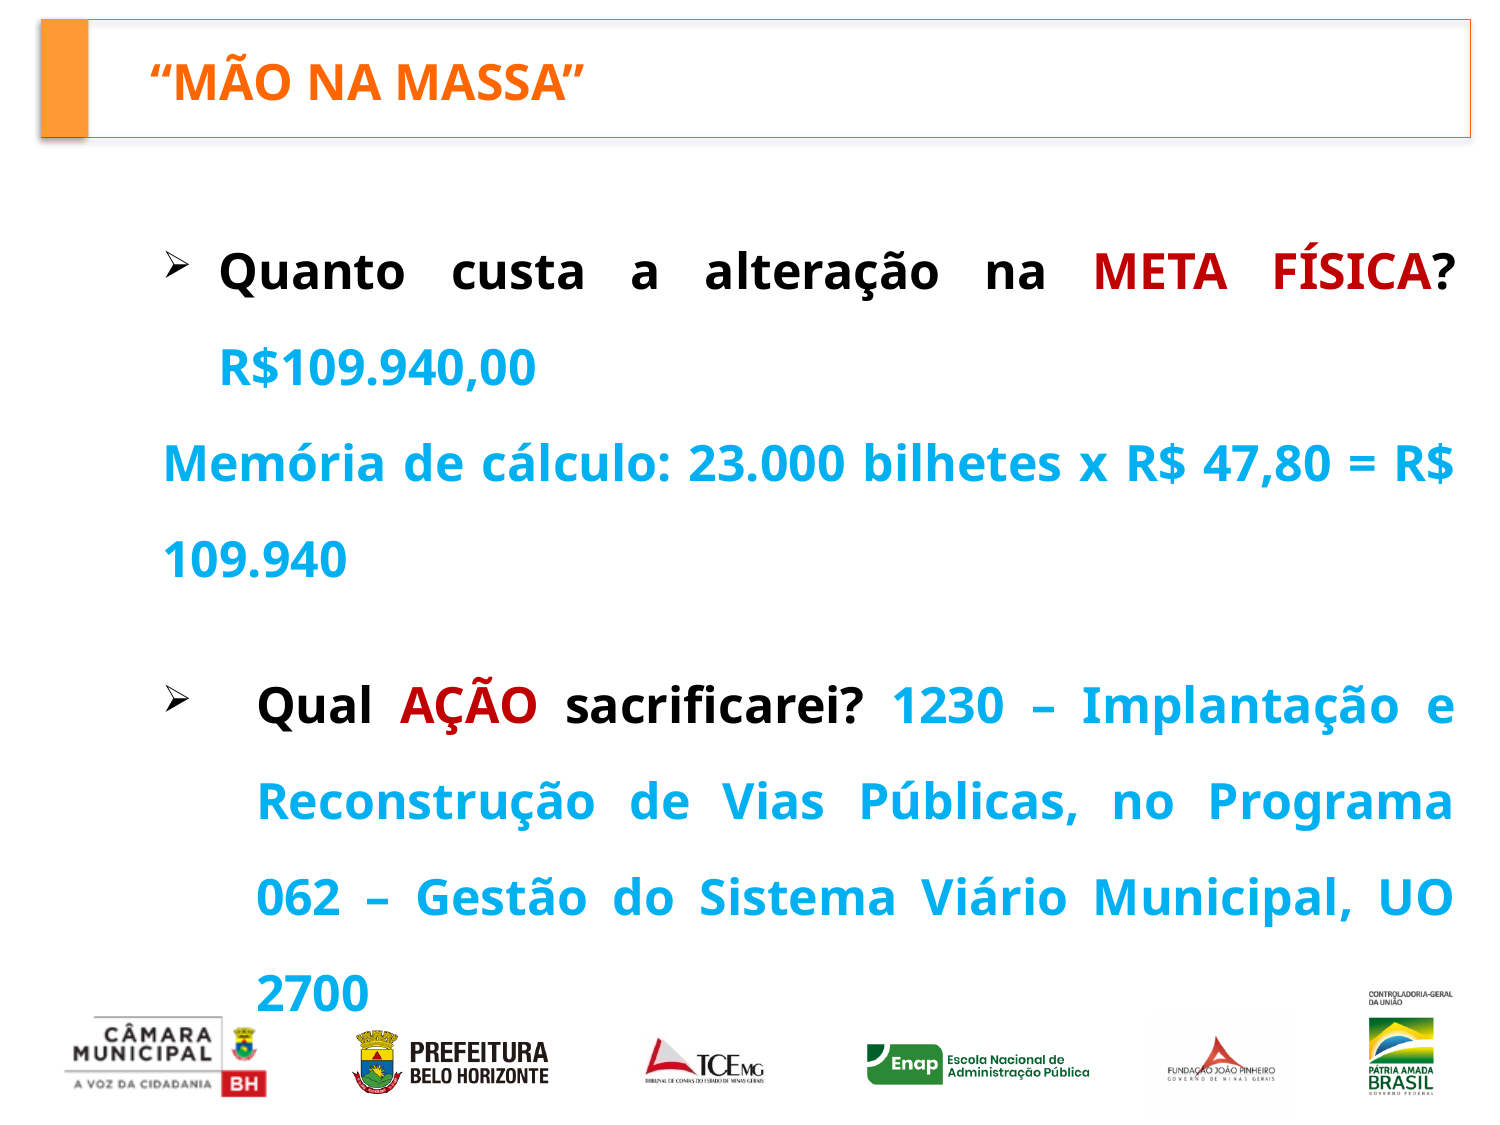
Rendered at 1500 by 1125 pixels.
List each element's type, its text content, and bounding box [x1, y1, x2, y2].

picture [863, 1023, 1093, 1106]
picture [336, 1005, 561, 1125]
title “MÃO NA MASSA” [135, 42, 1414, 126]
picture [52, 1015, 278, 1102]
picture [1352, 987, 1459, 1101]
picture [1148, 1011, 1294, 1119]
list Quanto custa a alteração na META FÍSICA? R$109.940,00 Memória de cálculo: 23.000 bilhetes x R$ 47,80 = R$ 109.940 Qual AÇÃO sacrificarei? 1230 – Implantação e Reconstrução de Vias Públicas, no Programa 062 – Gestão do Sistema Viário Municipal, UO 2700 http://cmbhtslogo.cmbh.mg.gov.br:8080/Cepp/emenda/sugestaoPopular [88, 196, 1471, 965]
picture [613, 1011, 809, 1118]
